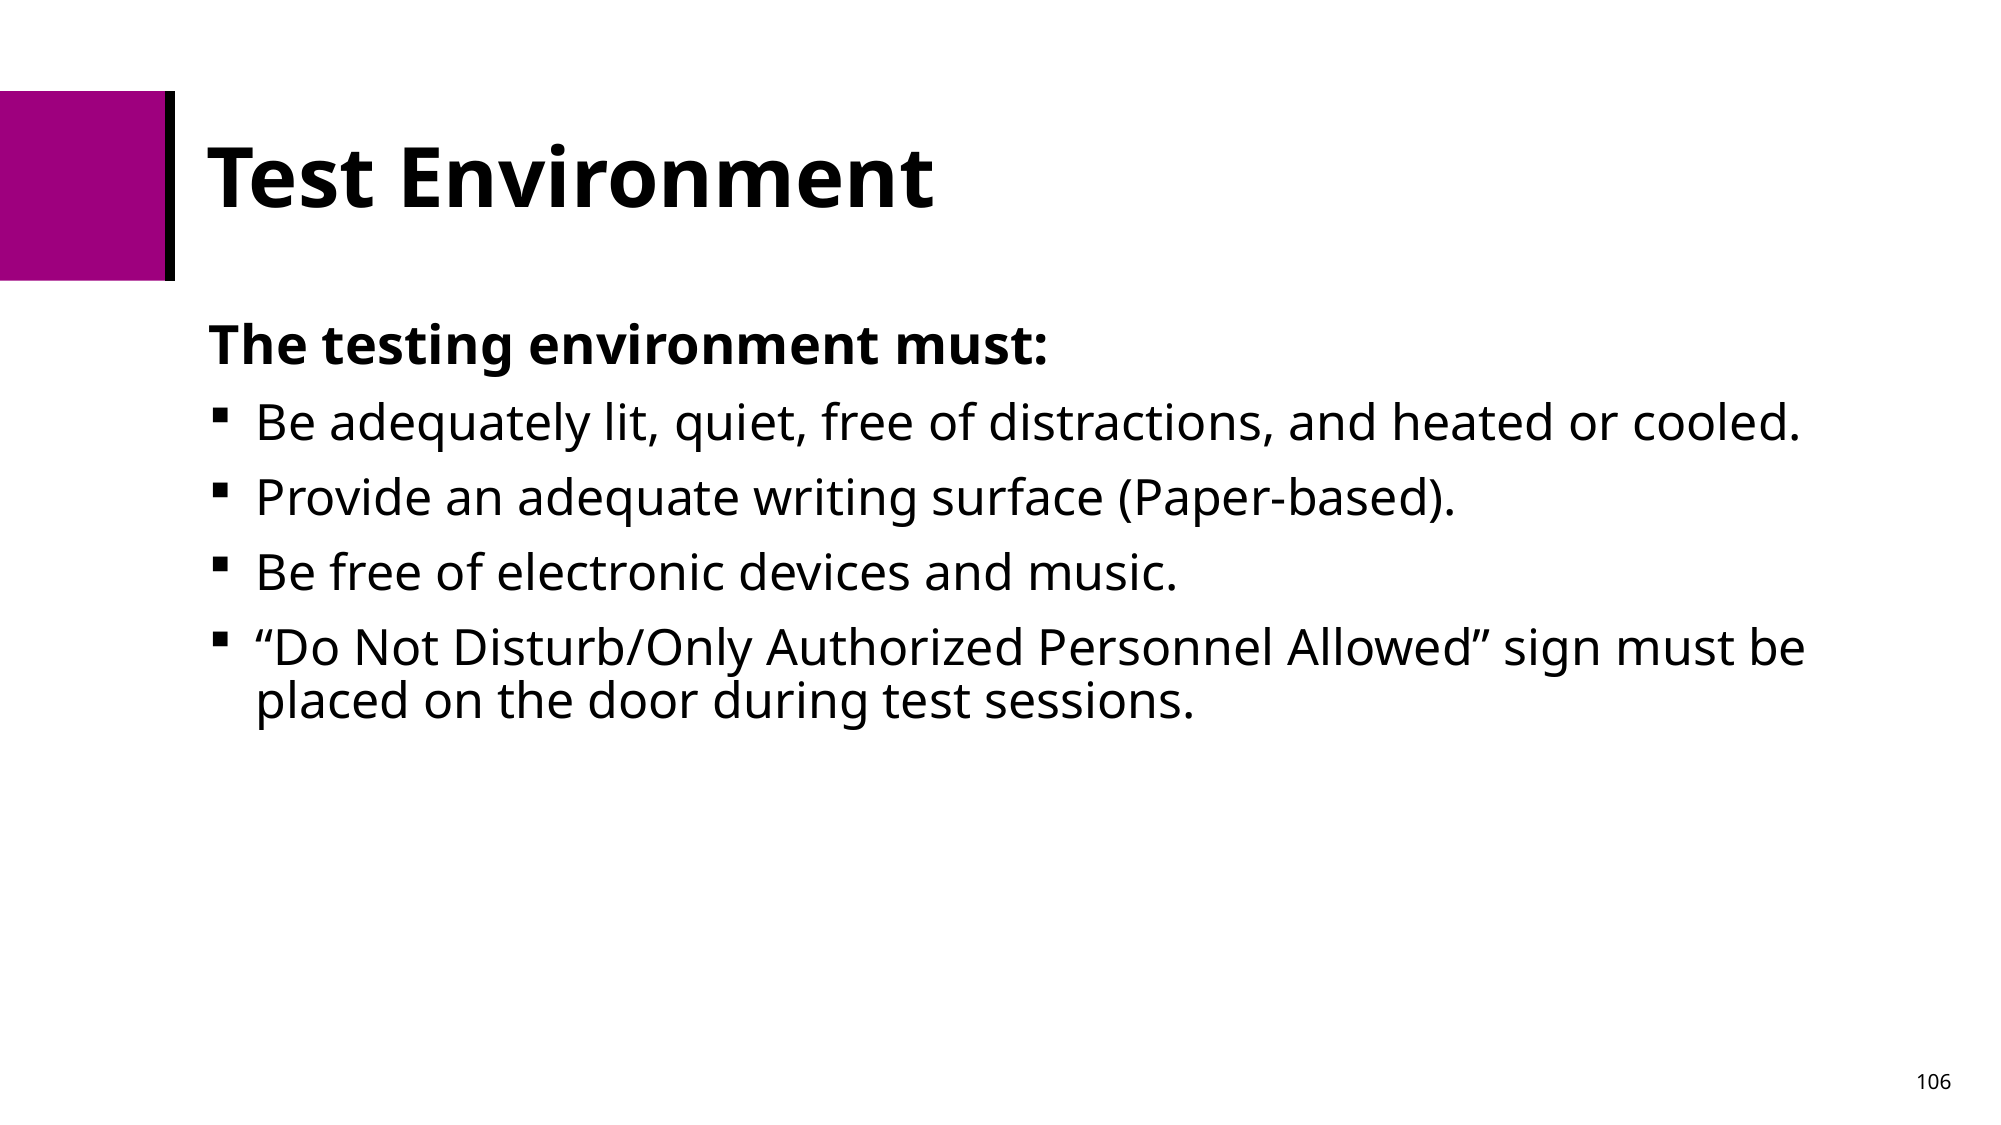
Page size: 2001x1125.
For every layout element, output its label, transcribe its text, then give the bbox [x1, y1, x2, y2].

title Test Environment [194, 93, 1830, 278]
list The testing environment must: Be adequately lit, quiet, free of distractions, and heated or cooled. Provide an adequate writing surface (Paper-based). Be free of electronic devices and music. “Do Not Disturb/Only Authorized Personnel Allowed” sign must be placed on the door during test sessions. [194, 310, 1831, 1045]
slide_number 106 [1510, 1064, 1961, 1125]
